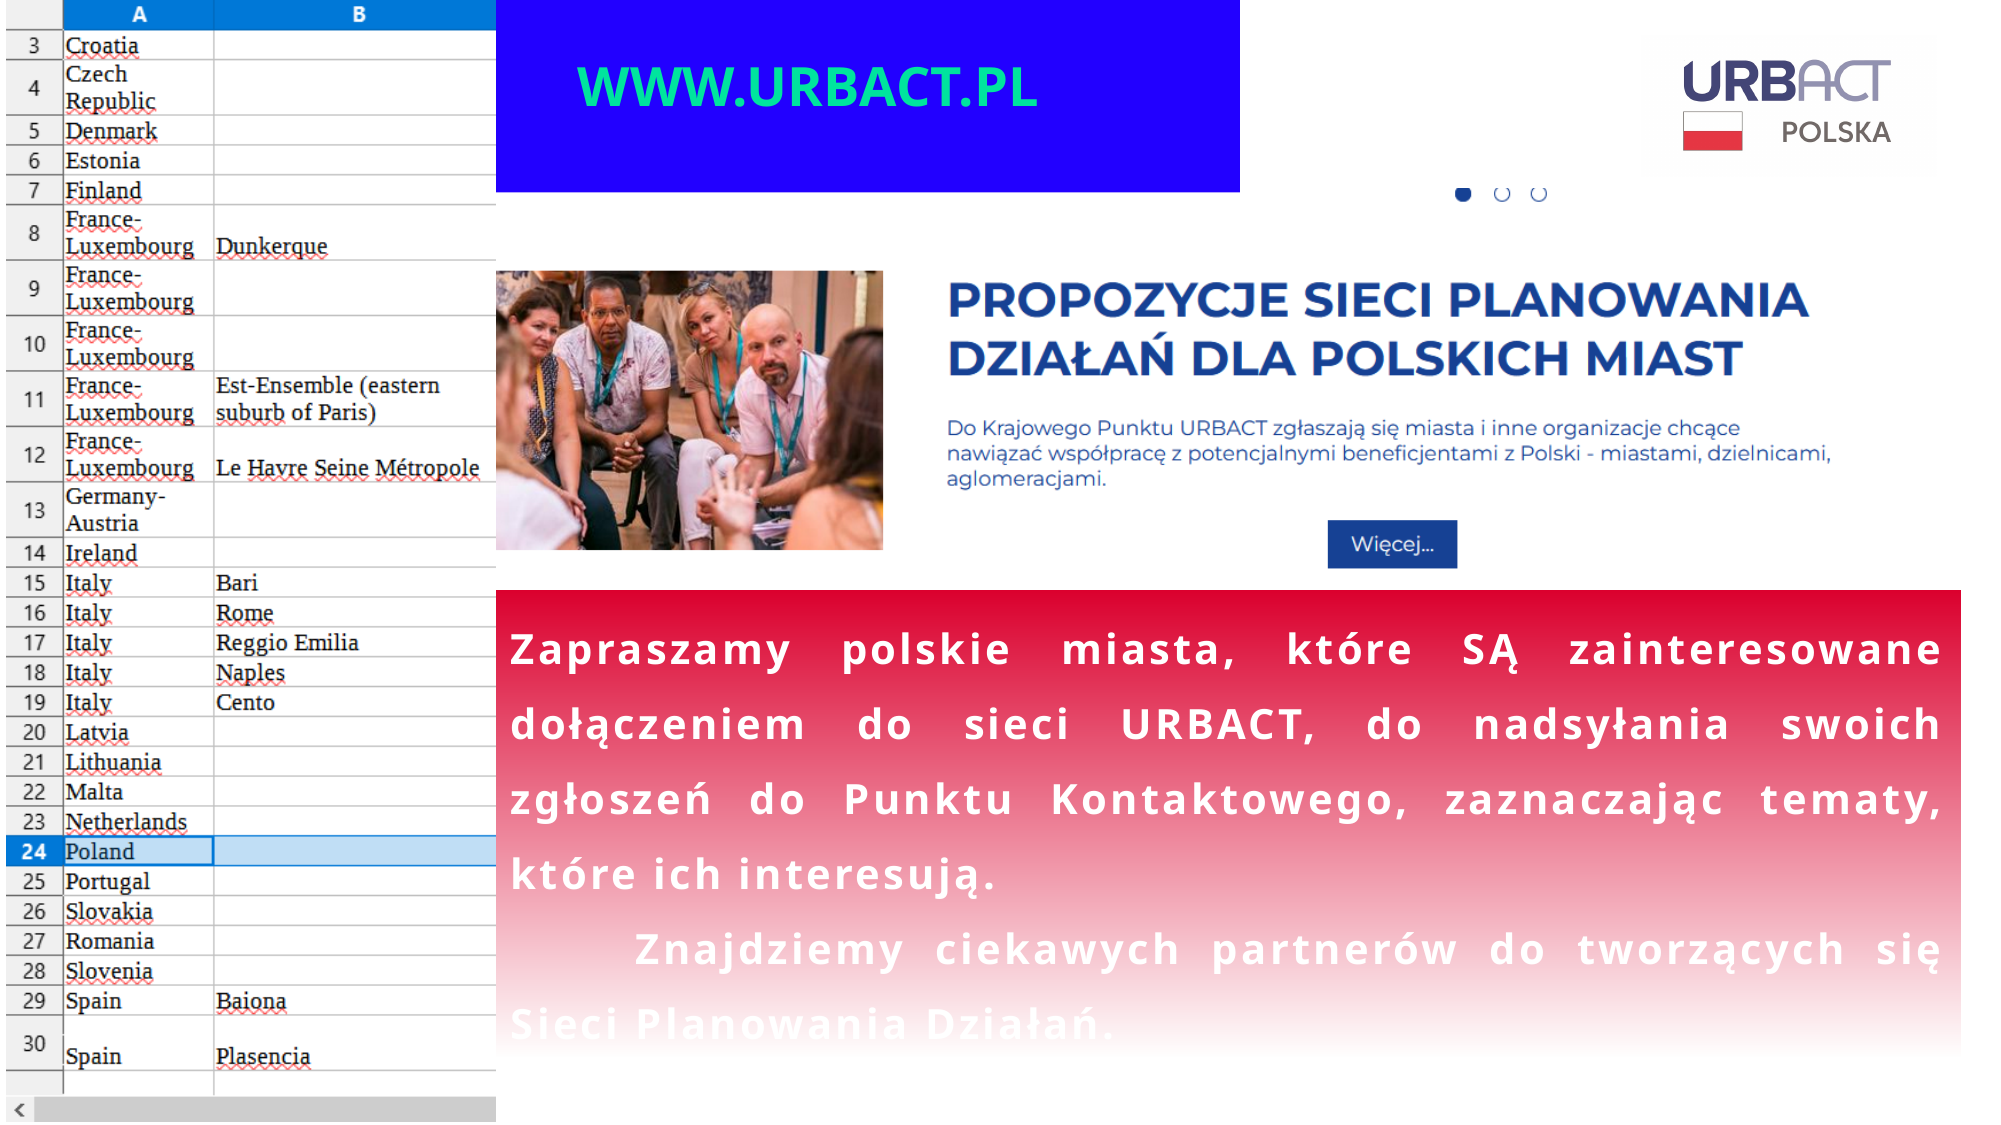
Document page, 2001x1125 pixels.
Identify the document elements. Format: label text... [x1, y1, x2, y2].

text_box WWW.URBACT.PL [501, 0, 1240, 188]
text_box Zapraszamy polskie miasta, które SĄ zainteresowane dołączeniem do sieci URBACT, do nadsyłania swoich zgłoszeń do Punktu Kontaktowego, zaznaczając tematy, które ich interesują. Znajdziemy ciekawych partnerów do tworzących się Sieci Planowania Działań. [501, 611, 1961, 1057]
picture [5, 0, 1955, 1122]
picture [1641, 35, 1937, 177]
